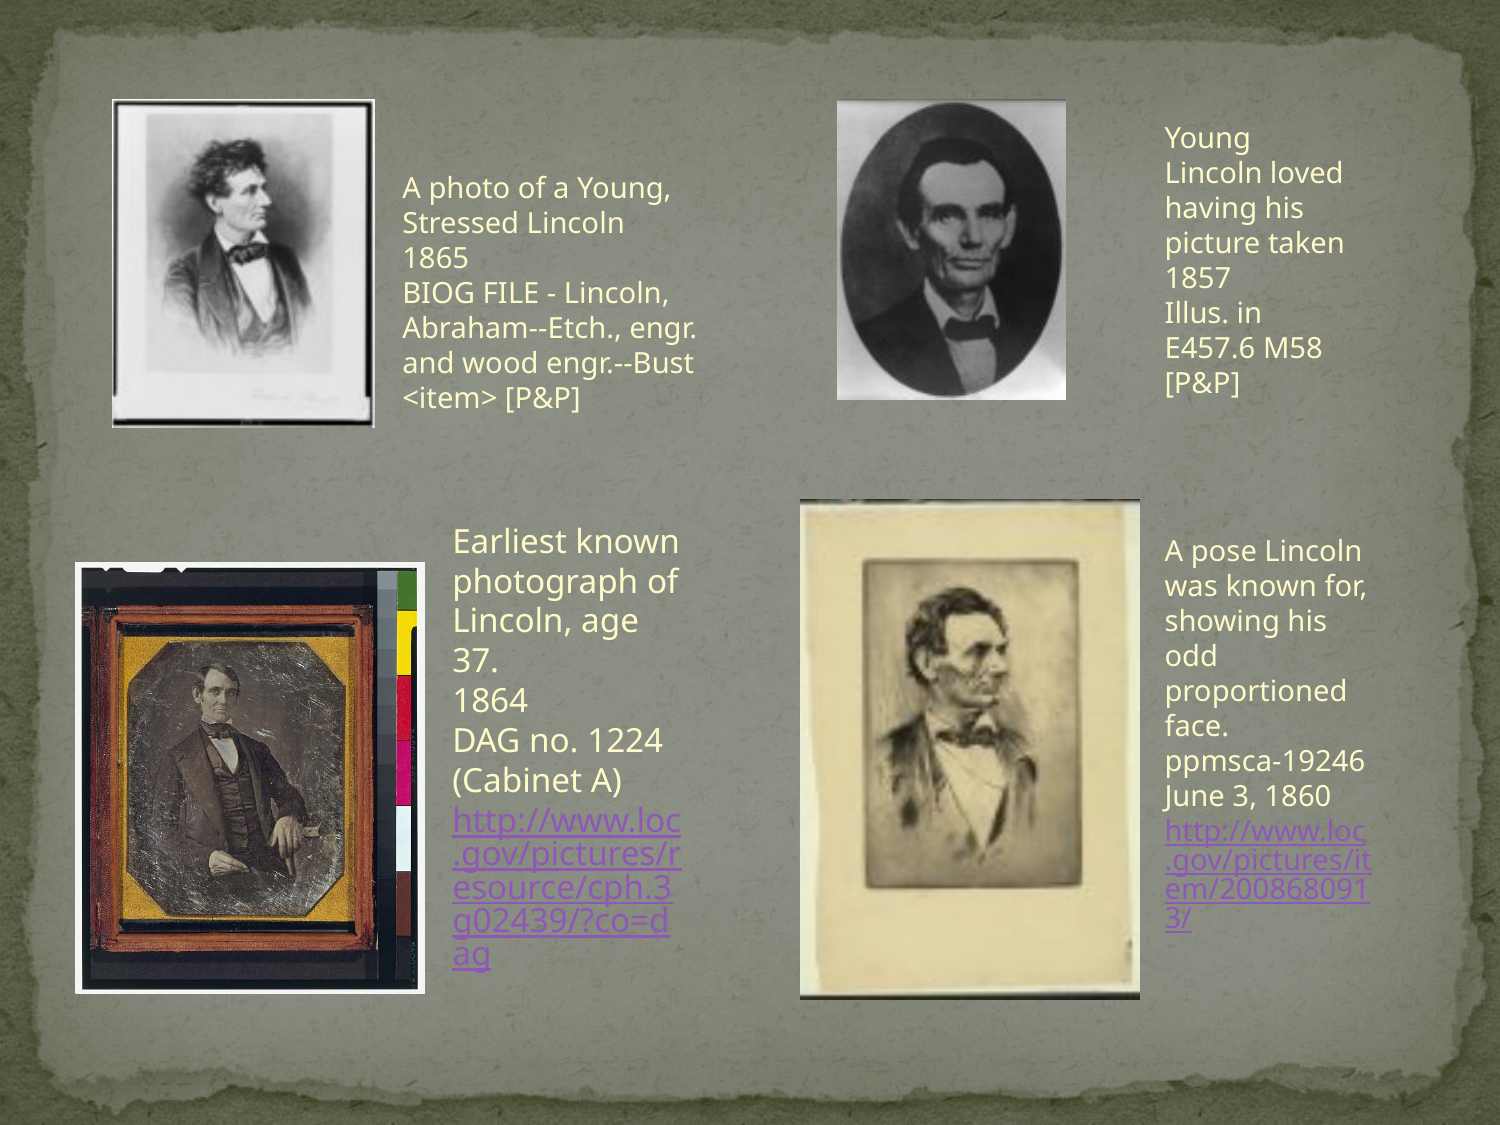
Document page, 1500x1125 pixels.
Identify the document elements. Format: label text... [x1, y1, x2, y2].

text_box Earliest known photograph of Lincoln, age 37. 1864 DAG no. 1224 (Cabinet A) http://www.loc.gov/pictures/resource/cph.3g02439/?co=dag [437, 512, 700, 852]
text_box Young Lincoln loved having his picture taken 1857 Illus. in E457.6 M58 [P&P] [1149, 112, 1363, 407]
picture [800, 499, 1140, 1000]
picture [837, 99, 1066, 400]
picture [75, 562, 425, 994]
text_box A pose Lincoln was known for, showing his odd proportioned face. ppmsca-19246 June 3, 1860 http://www.loc.gov/pictures/item/2008680913/ [1150, 525, 1388, 860]
text_box A photo of a Young, Stressed Lincoln 1865 BIOG FILE - Lincoln, Abraham--Etch., engr. and wood engr.--Bust <item> [P&P] [387, 162, 763, 422]
picture [112, 99, 375, 428]
